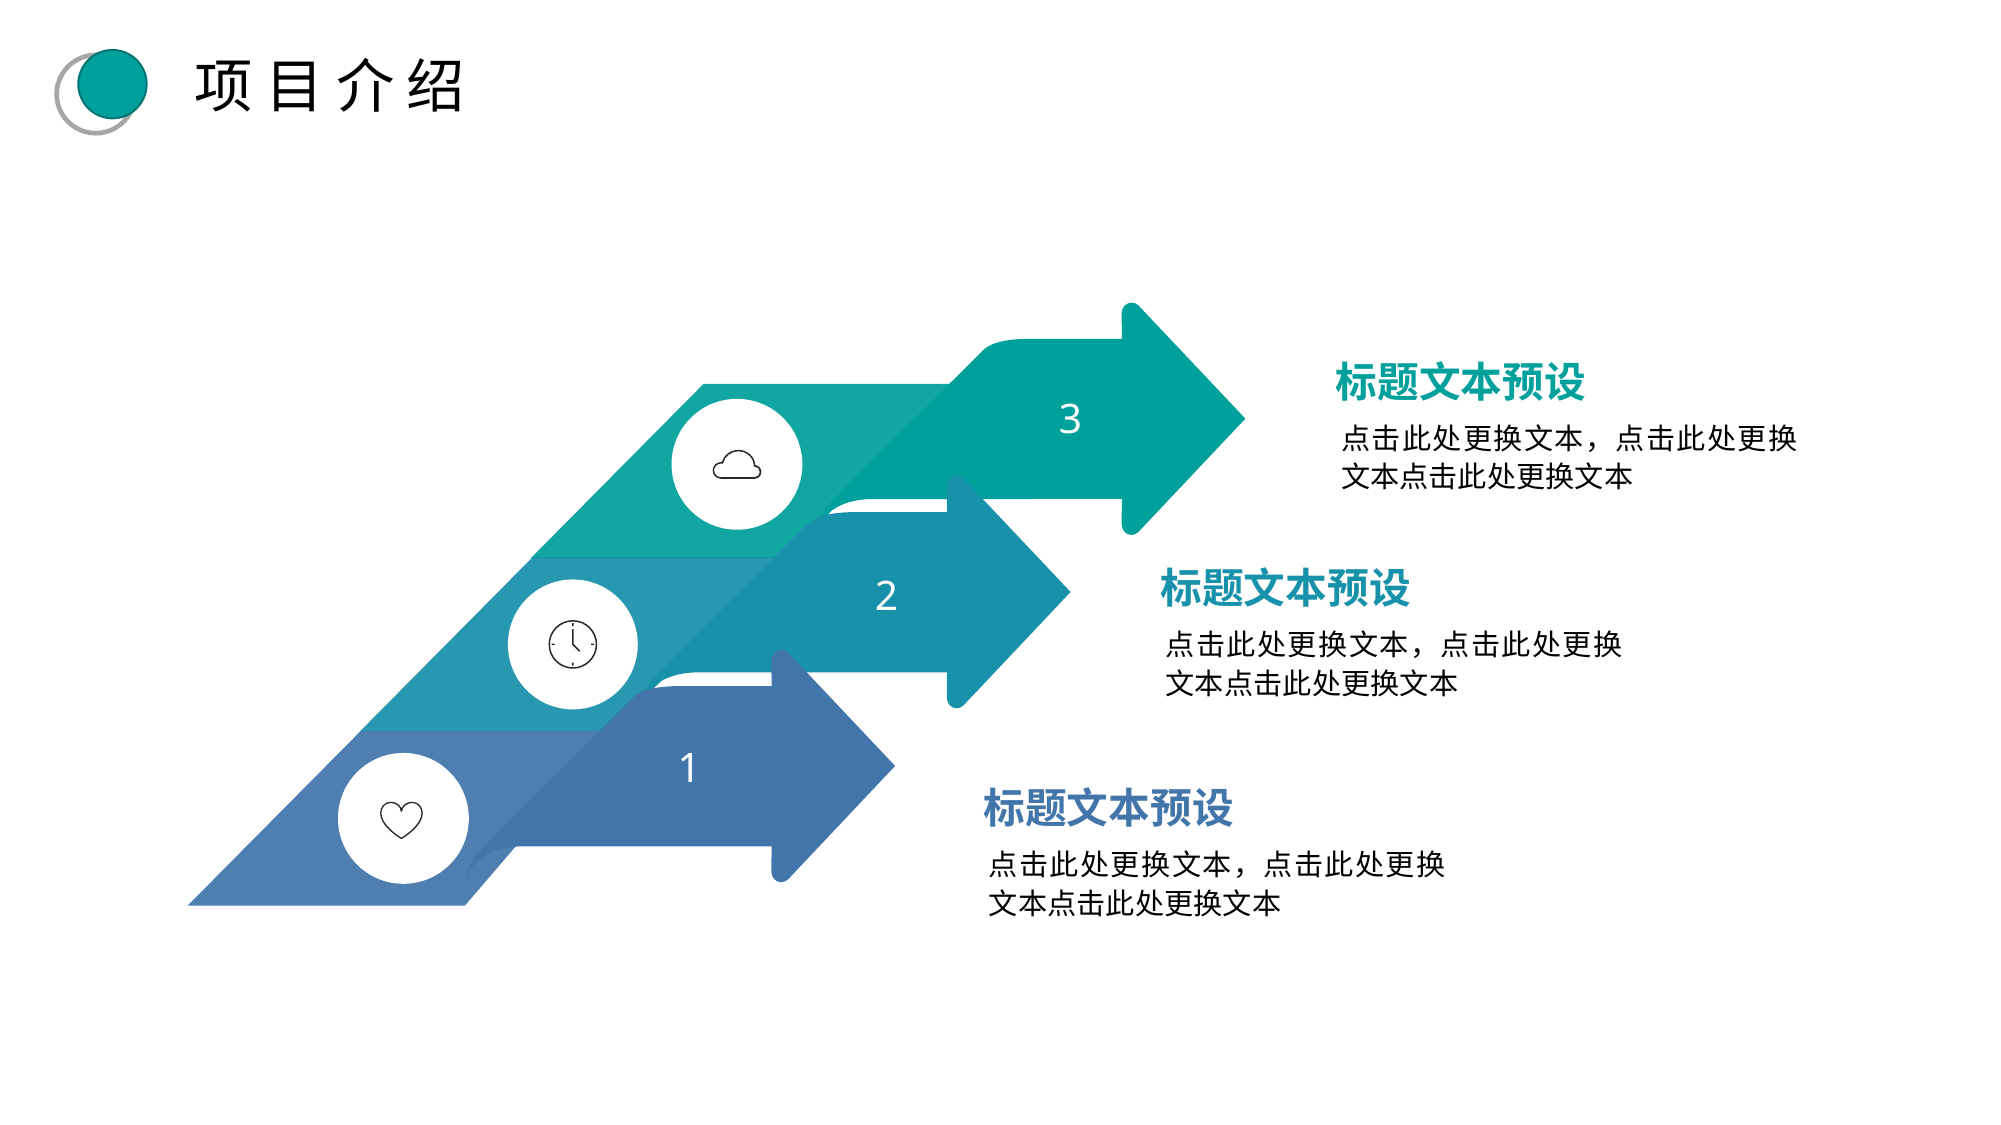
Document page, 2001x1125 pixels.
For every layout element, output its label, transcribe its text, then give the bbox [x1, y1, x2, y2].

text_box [187, 302, 1813, 931]
text_box 项目介绍 [179, 41, 604, 126]
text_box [56, 49, 147, 134]
